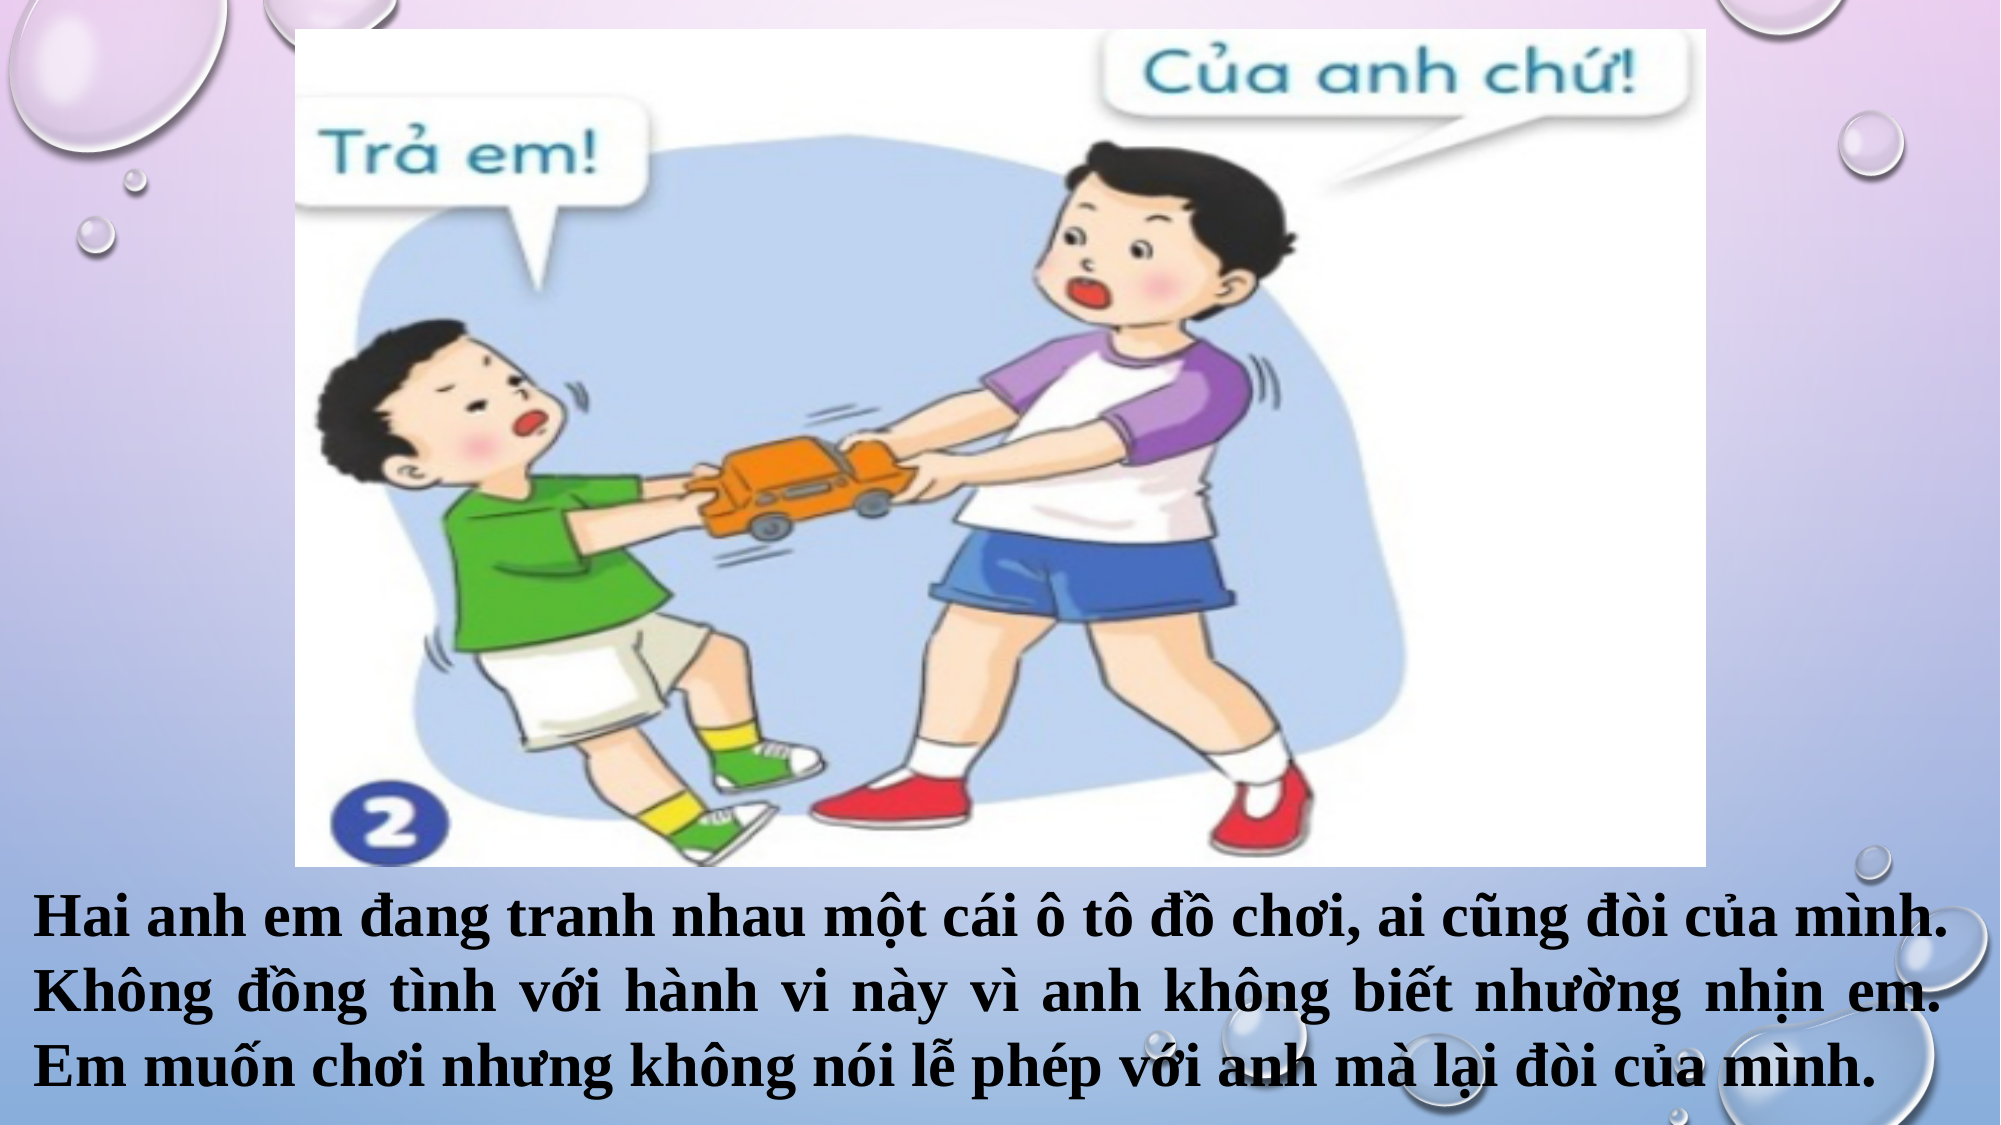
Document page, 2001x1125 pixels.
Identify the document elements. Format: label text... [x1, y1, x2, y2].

text_box Hai anh em đang tranh nhau một cái ô tô đồ chơi, ai cũng đòi của mình. Không đồng tình với hành vi này vì anh không biết nhường nhịn em. Em muốn chơi nhưng không nói lễ phép với anh mà lại đòi của mình. [19, 866, 1983, 1107]
picture [0, 0, 2000, 1125]
